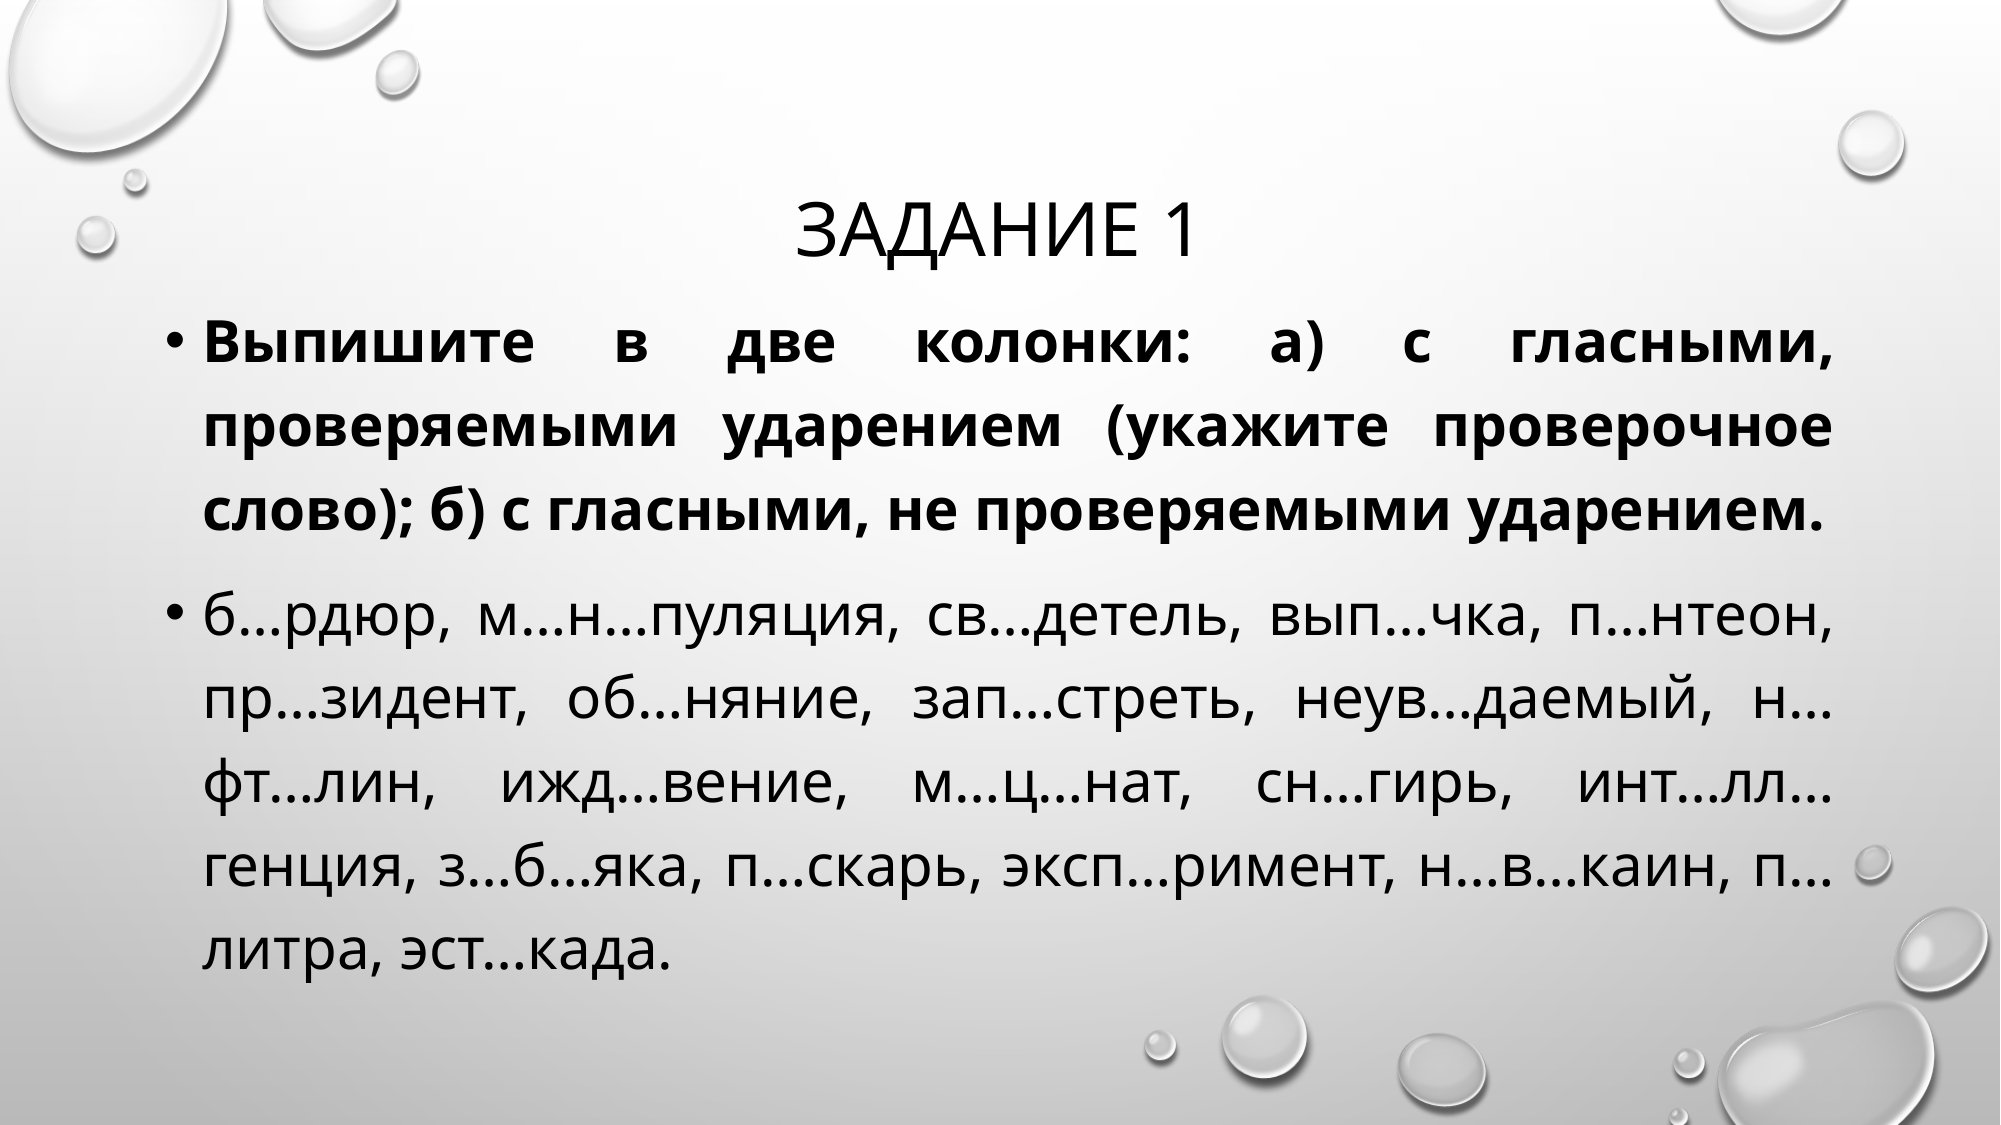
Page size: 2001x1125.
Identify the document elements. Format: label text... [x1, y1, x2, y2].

list Выпишите в две колонки: а) с гласными, проверяемыми ударением (укажите проверочное слово); б) с гласными, не проверяемыми ударением. б…рдюр, м…н…пуляция, св…детель, вып…чка, п…нтеон, пр…зидент, об…няние, зап…стреть, неув…даемый, н…фт…лин, ижд…вение, м…ц…нат, сн…гирь, инт…лл…генция, з…б…яка, п…скарь, эксп…римент, н…в…каин, п…литра, эст…када. [149, 282, 1850, 1048]
picture [0, 0, 2000, 1125]
title Задание 1 [149, 101, 1851, 364]
